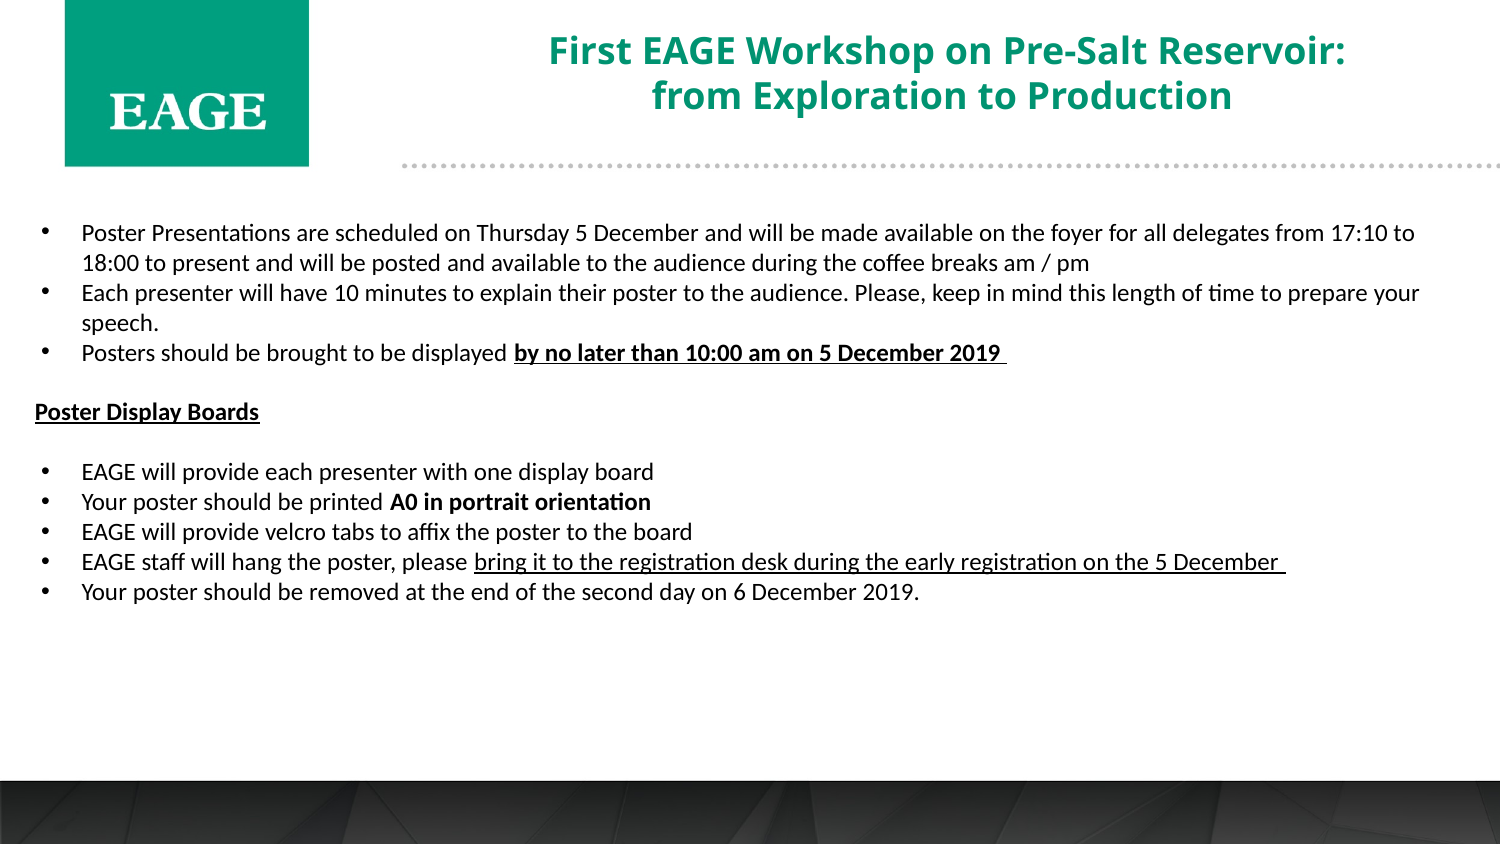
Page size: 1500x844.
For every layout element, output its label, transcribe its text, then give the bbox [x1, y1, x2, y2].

picture [0, 0, 1500, 844]
text_box Poster Presentations are scheduled on Thursday 5 December and will be made available on the foyer for all delegates from 17:10 to 18:00 to present and will be posted and available to the audience during the coffee breaks am / pm Each presenter will have 10 minutes to explain their poster to the audience. Please, keep in mind this length of time to prepare your speech. Posters should be brought to be displayed by no later than 10:00 am on 5 December 2019 Poster Display Boards EAGE will provide each presenter with one display board Your poster should be printed A0 in portrait orientation EAGE will provide velcro tabs to affix the poster to the board EAGE staff will hang the poster, please bring it to the registration desk during the early registration on the 5 December Your poster should be removed at the end of the second day on 6 December 2019. [19, 201, 1480, 694]
text_box First EAGE Workshop on Pre-Salt Reservoir: from Exploration to Production [494, 19, 1401, 201]
